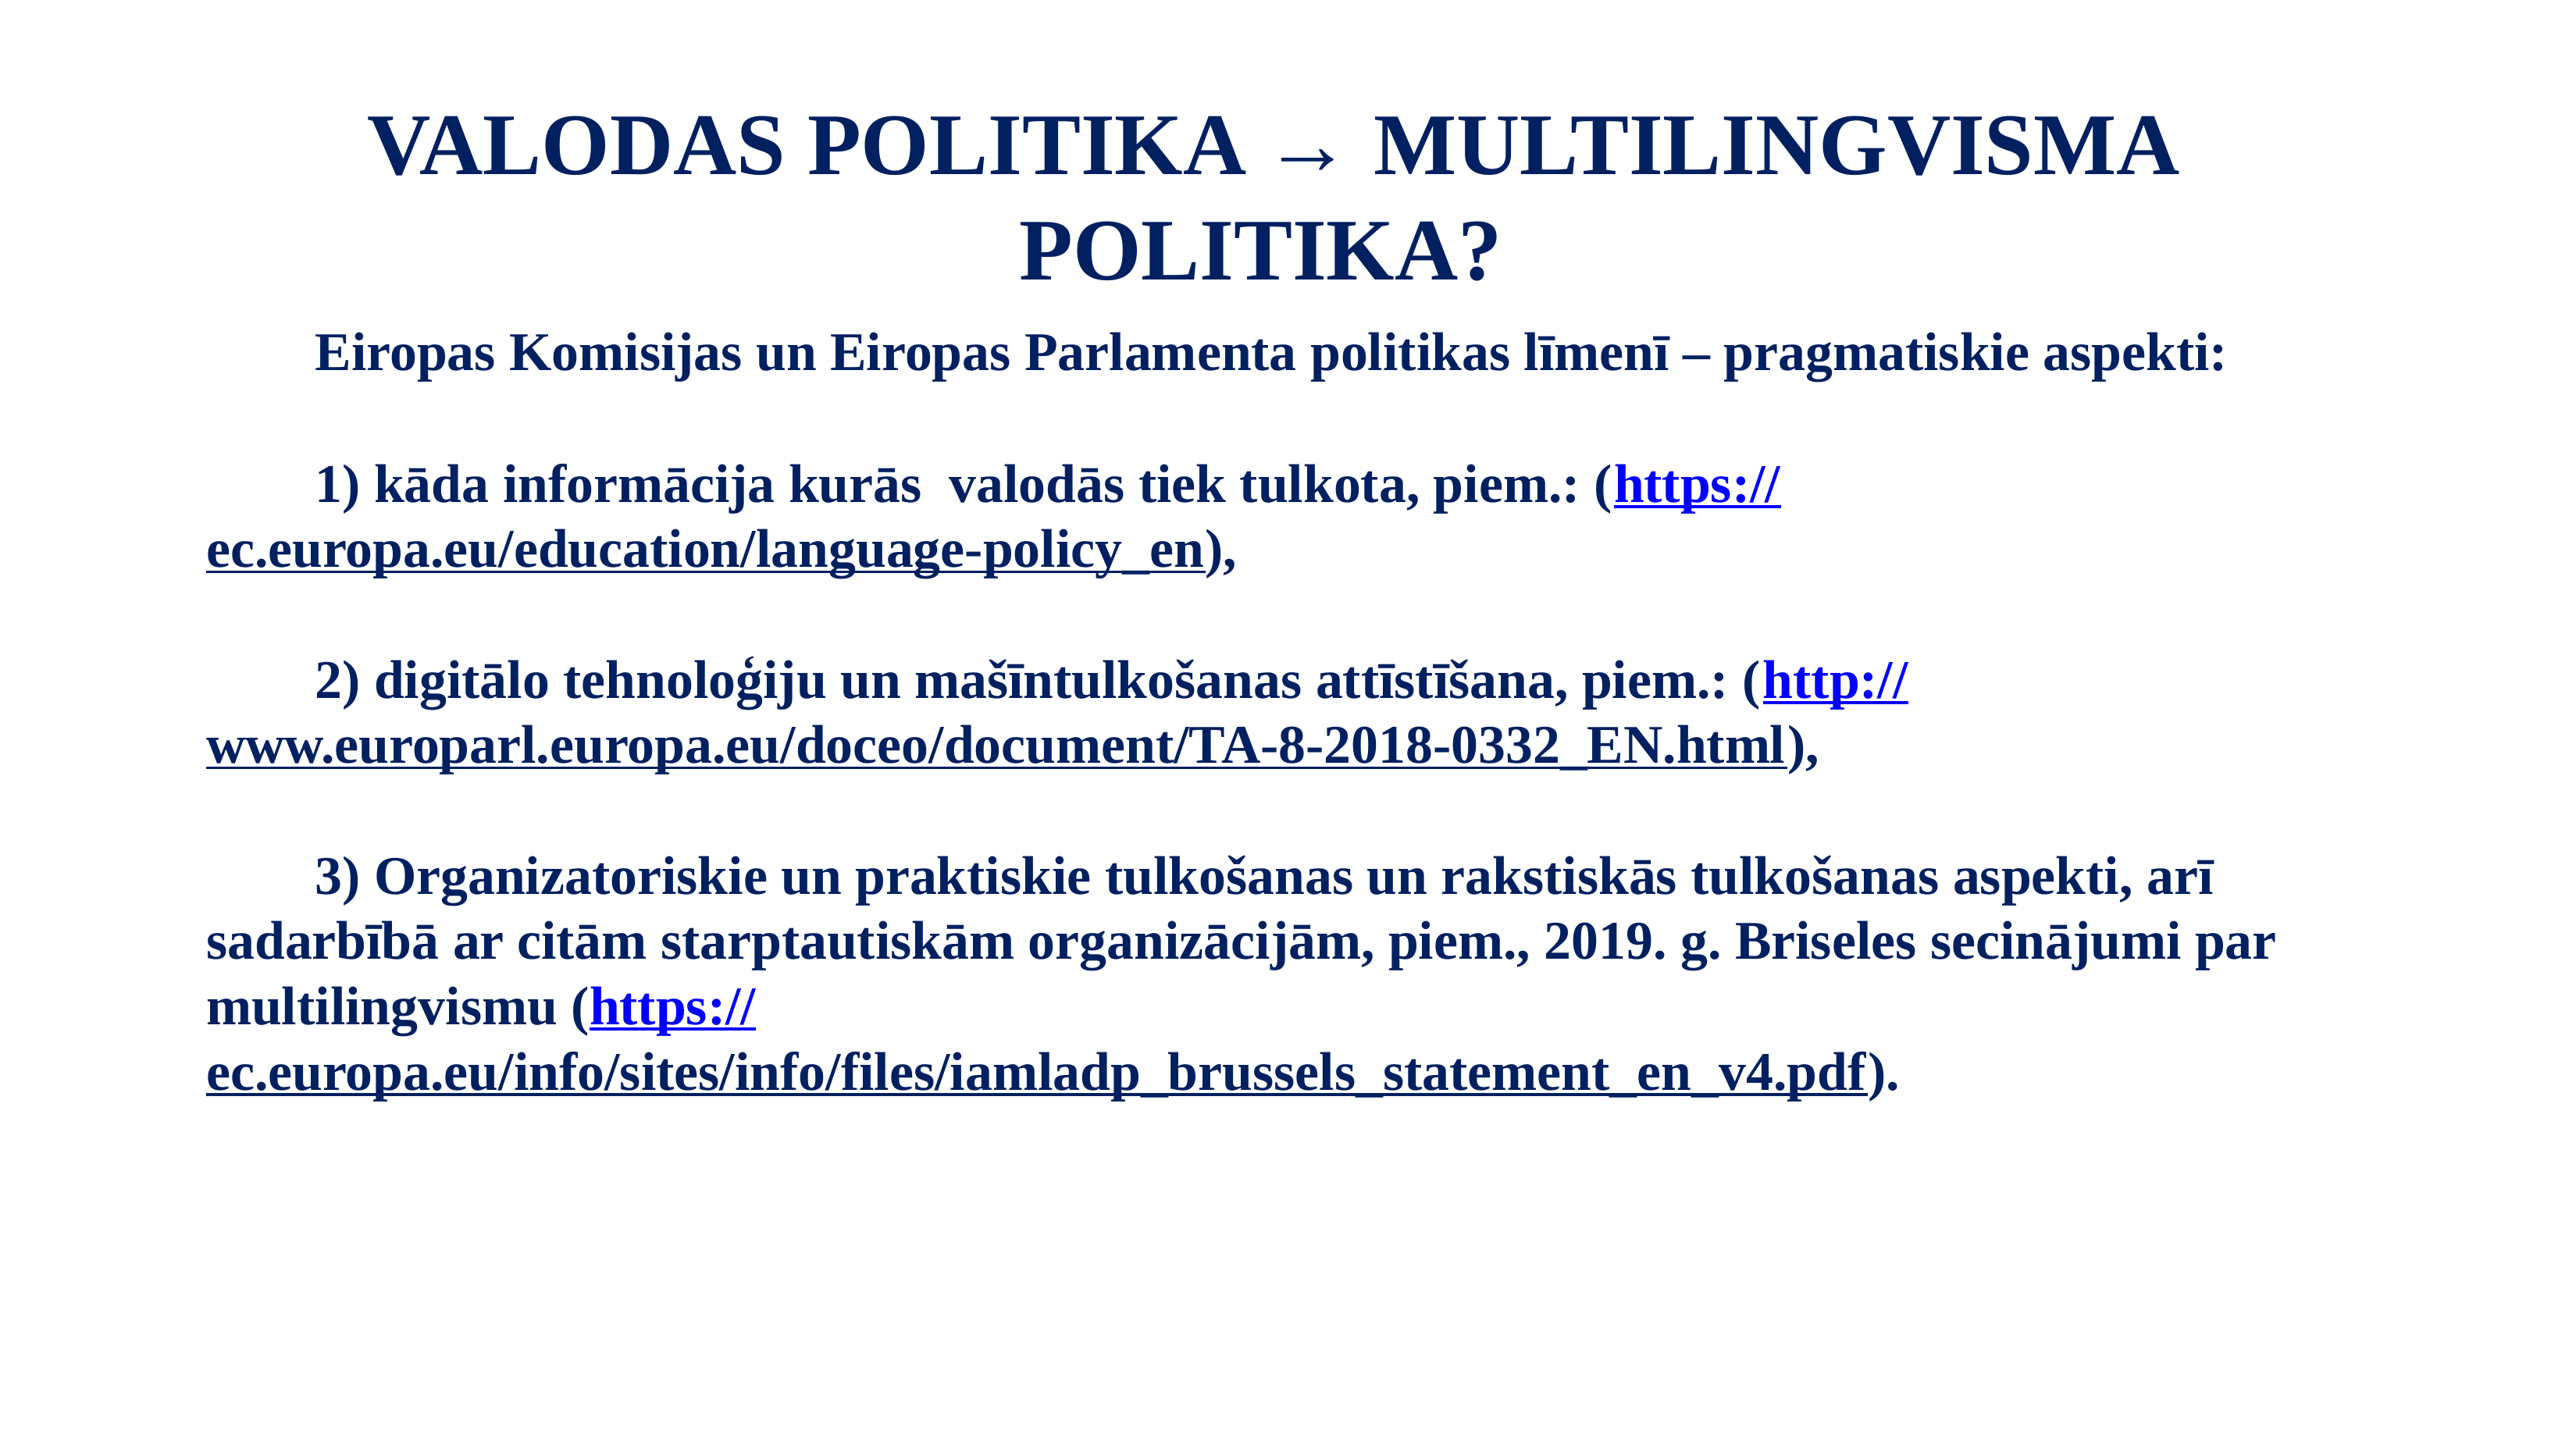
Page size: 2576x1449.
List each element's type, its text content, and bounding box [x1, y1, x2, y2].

list Eiropas Komisijas un Eiropas Parlamenta politikas līmenī – pragmatiskie aspekti: 1) kāda informācija kurās valodās tiek tulkota, piem.: (https://ec.europa.eu/education/language-policy_en), 2) digitālo tehnoloģiju un mašīntulkošanas attīstīšana, piem.: (http://www.europarl.europa.eu/doceo/document/TA-8-2018-0332_EN.html), 3) Organizatoriskie un praktiskie tulkošanas un rakstiskās tulkošanas aspekti, arī sadarbībā ar citām starptautiskām organizācijām, piem., 2019. g. Briseles secinājumi par multilingvismu (https://ec.europa.eu/info/sites/info/files/iamladp_brussels_statement_en_v4.pdf). [194, 304, 2410, 1242]
title VALODAS POLITIKA → MULTILINGVISMA POLITIKA? [334, 86, 2210, 300]
